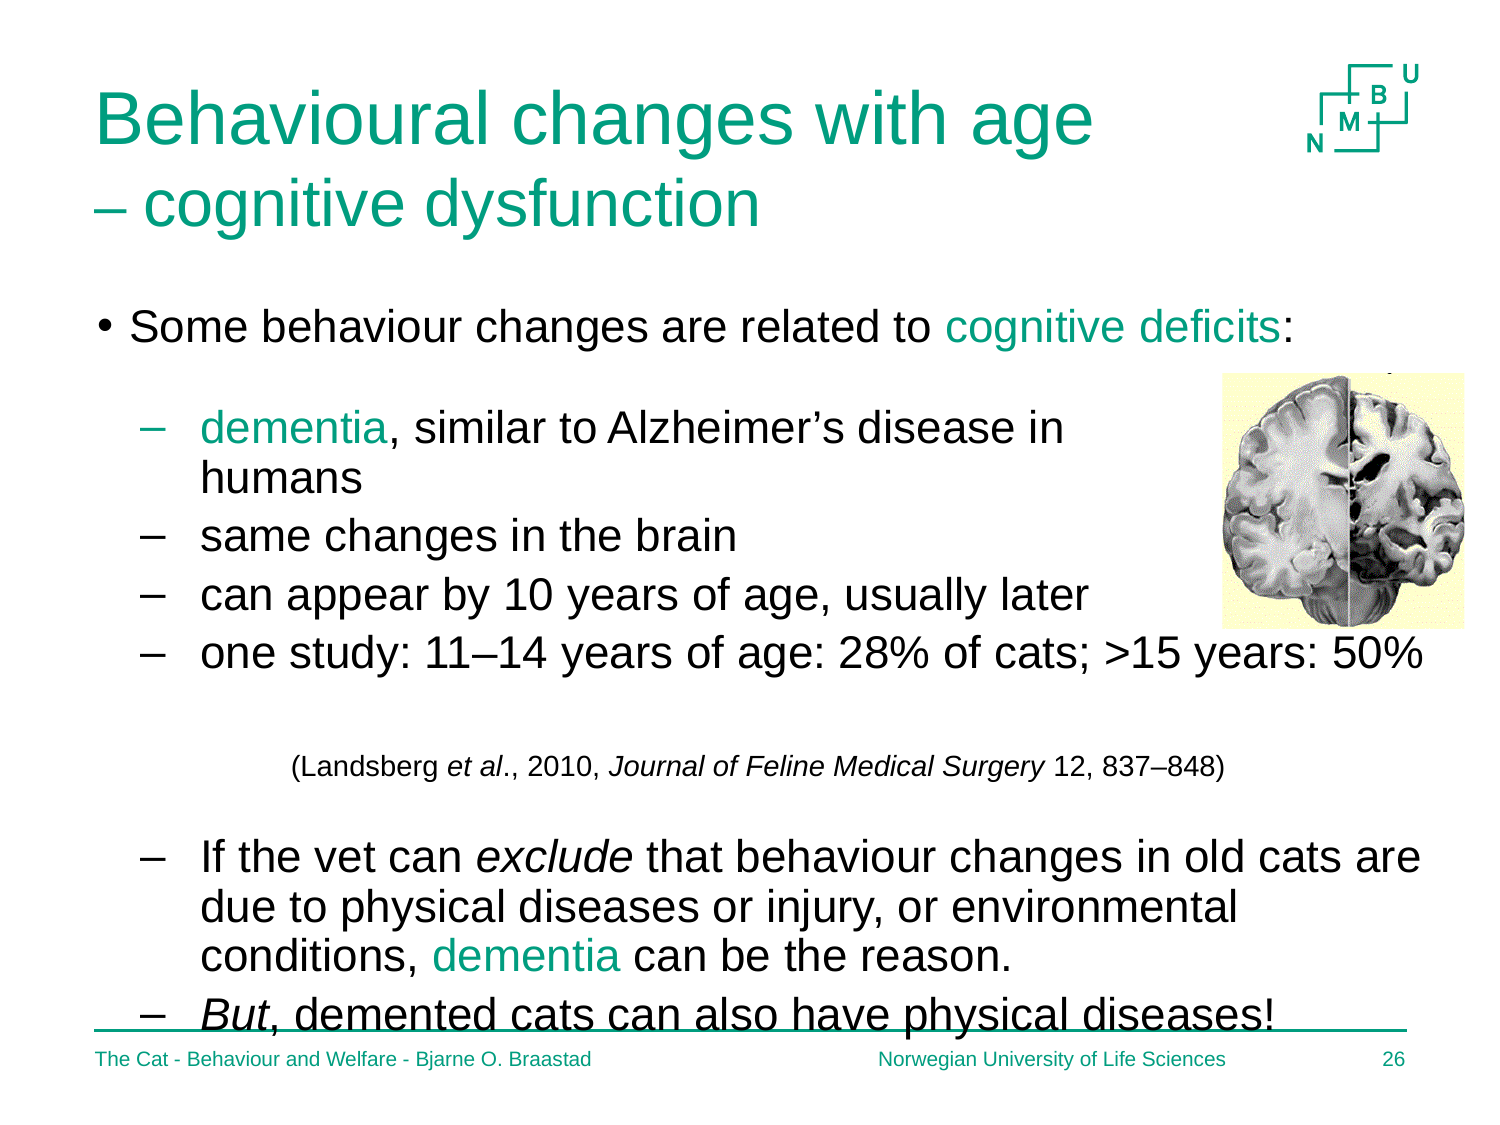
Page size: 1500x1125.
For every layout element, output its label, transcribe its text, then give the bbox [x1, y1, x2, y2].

title Behavioural changes with age – cognitive dysfunction [94, 68, 1396, 240]
footer The Cat - Behaviour and Welfare - Bjarne O. Braastad [94, 1045, 875, 1071]
picture [1222, 373, 1465, 629]
slide_number 25 [1356, 1045, 1406, 1071]
list Some behaviour changes are related to cognitive deficits: dementia, similar to Alzheimer’s disease in in humans same changes in the brain can appear by 10 years of age, usually later one study: 11–14 years of age: 28% of cats; >15 years: 50% (Landsberg et al., 2010, Journal of Feline Medical Surgery 12, 837–848) If the vet can exclude that behaviour changes in old cats are due to physical diseases or injury, or environmental conditions, dementia can be the reason. But, demented cats can also have physical diseases! [97, 302, 1465, 846]
slide_number Norwegian University of Life Sciences [878, 1045, 1353, 1071]
